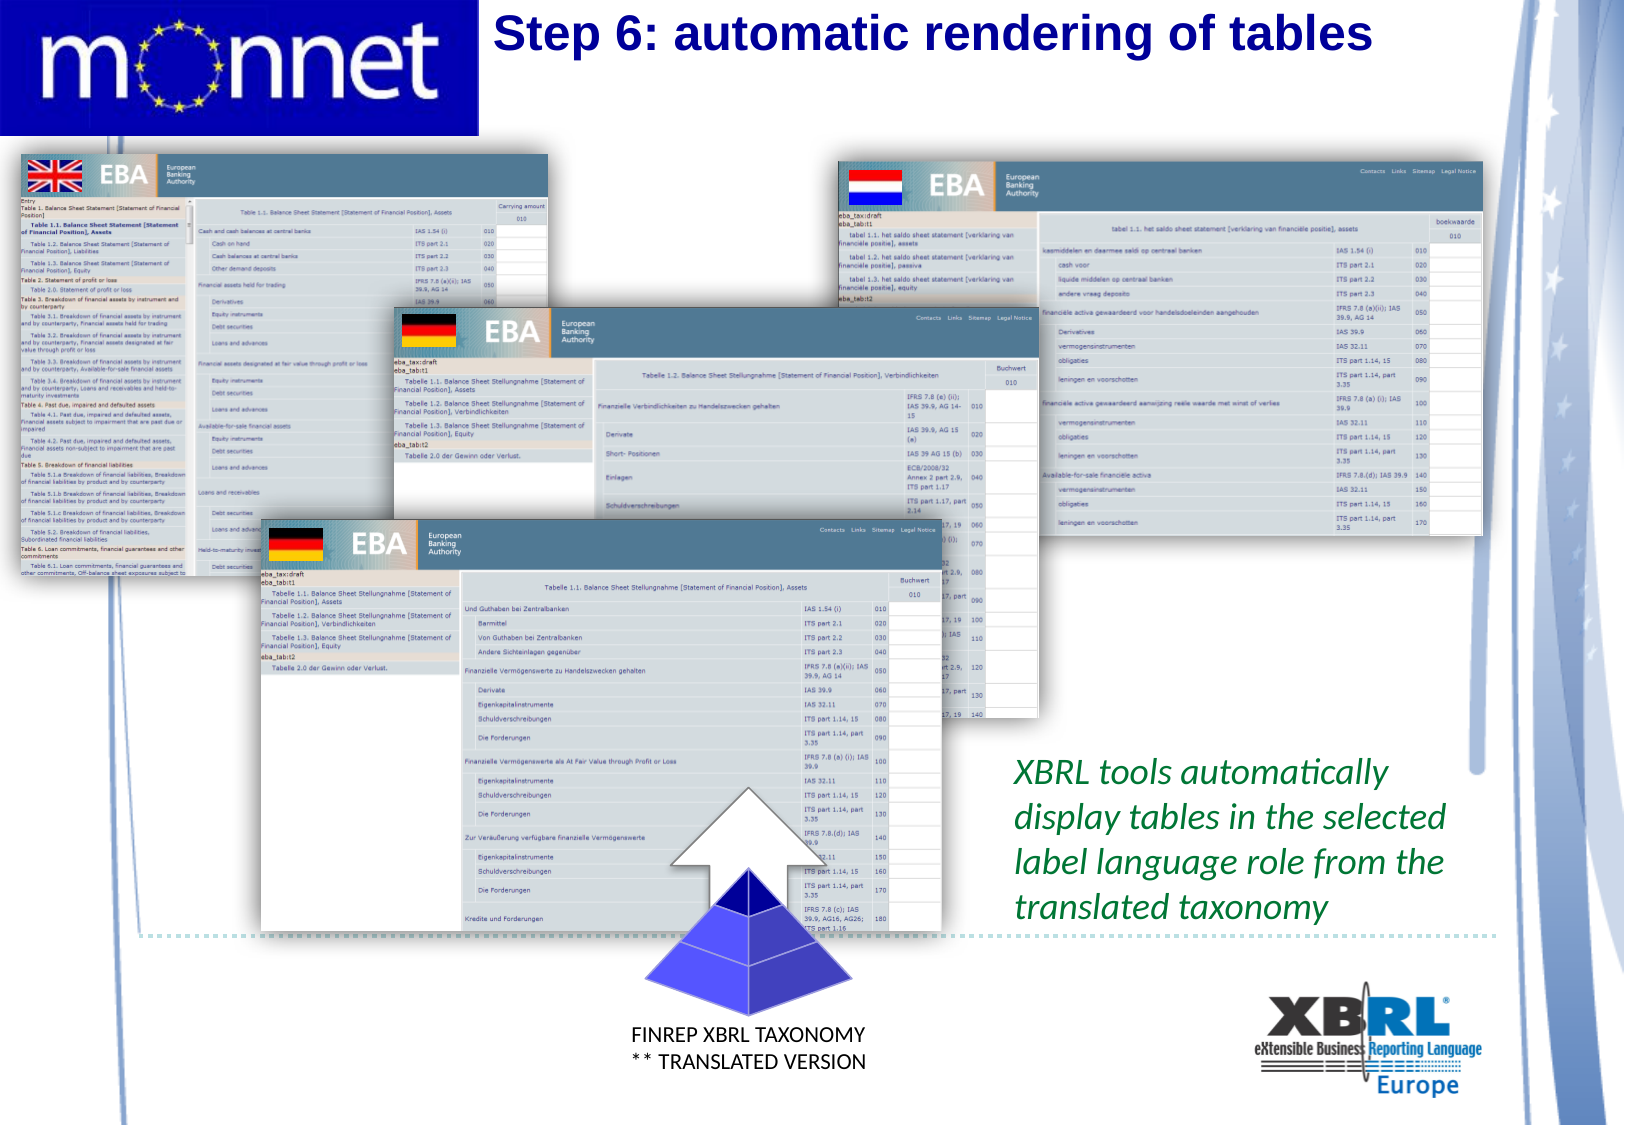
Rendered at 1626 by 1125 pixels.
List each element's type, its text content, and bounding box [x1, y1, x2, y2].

text_box FINREP XBRL TAXONOMY ** TRANSLATED VERSION [604, 1011, 893, 1082]
text_box XBRL tools automatically display tables in the selected label language role from the translated taxonomy [999, 739, 1544, 934]
title Step 6: automatic rendering of tables [481, 0, 1496, 129]
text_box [644, 867, 853, 1016]
picture [0, 0, 1624, 1125]
